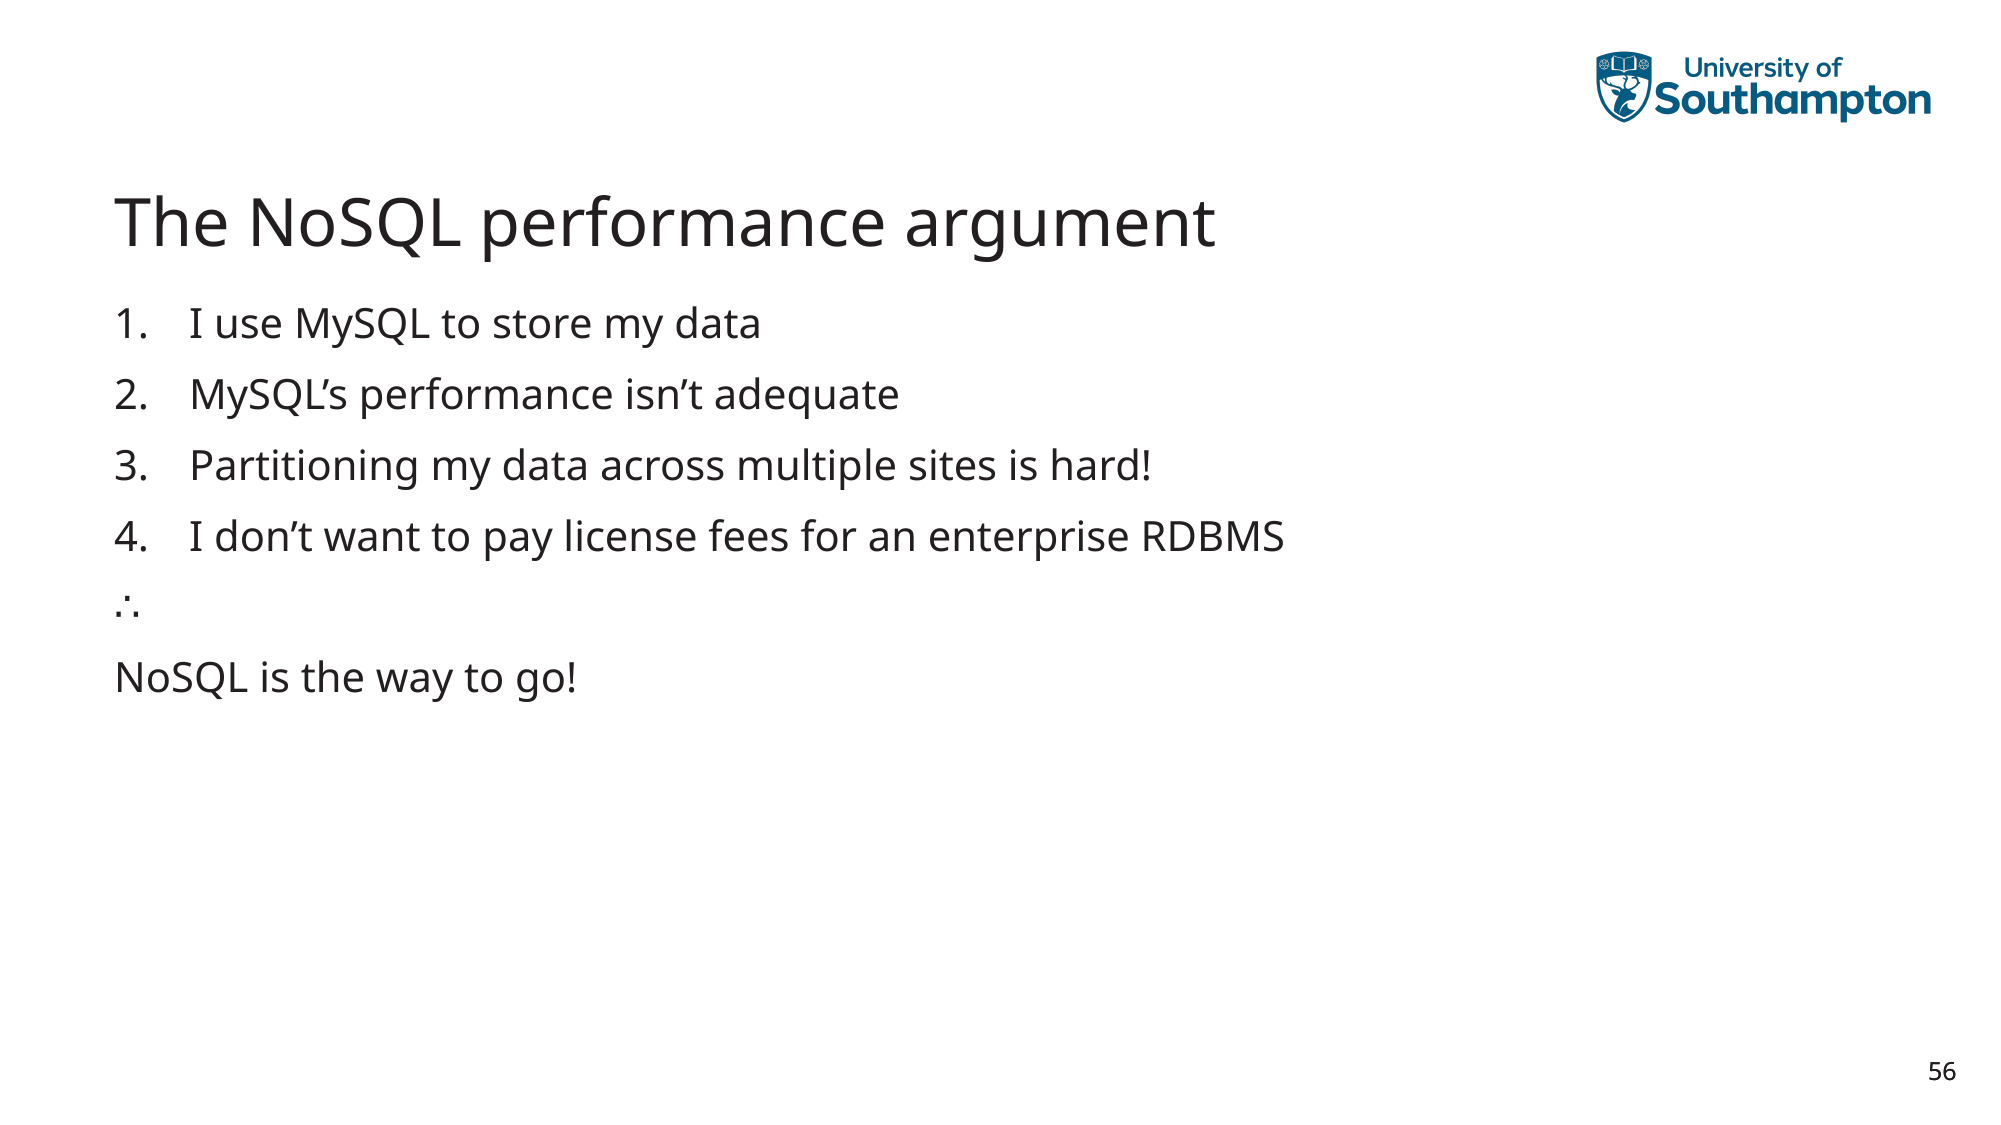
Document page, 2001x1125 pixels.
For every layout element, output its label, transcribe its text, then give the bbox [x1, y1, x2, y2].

picture [1823, 97, 1830, 113]
title The NoSQL performance argument [102, 113, 1898, 268]
picture [1730, 97, 1736, 113]
picture [1808, 97, 1815, 113]
picture [1847, 97, 1857, 108]
picture [1758, 97, 1766, 113]
picture [1890, 97, 1900, 108]
picture [1527, 0, 2000, 220]
list I use MySQL to store my data MySQL’s performance isn’t adequate Partitioning my data across multiple sites is hard! I don’t want to pay license fees for an enterprise RDBMS ∴ NoSQL is the way to go! [102, 290, 1898, 1024]
picture [1689, 97, 1698, 108]
slide_number 56 [1897, 1046, 1969, 1094]
picture [1626, 76, 1636, 88]
picture [1626, 78, 1648, 111]
picture [1607, 76, 1624, 88]
picture [1600, 80, 1617, 111]
picture [1782, 97, 1791, 108]
